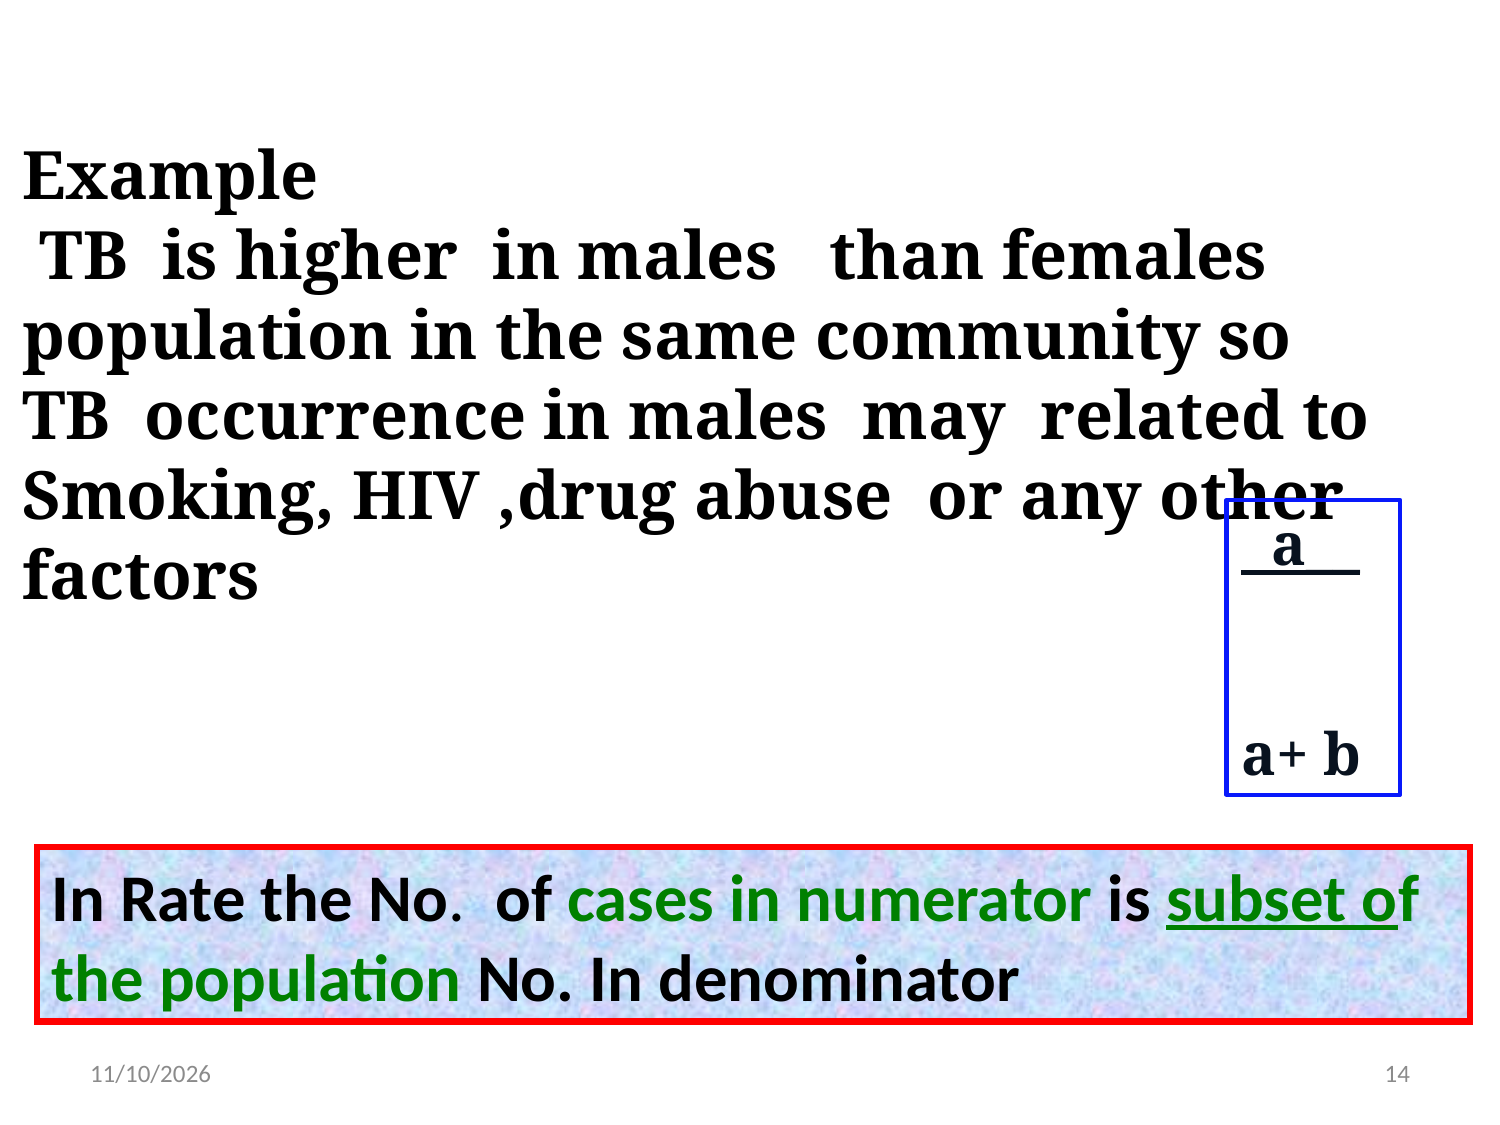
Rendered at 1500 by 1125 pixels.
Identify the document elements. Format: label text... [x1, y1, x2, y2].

text_box In Rate the No. of cases in numerator is subset of the population No. In denominator [37, 847, 1471, 1022]
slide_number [75, 1042, 425, 1103]
text_box a__ a+ b [1226, 500, 1401, 795]
slide_number 14 [1074, 1042, 1425, 1103]
text_box Example TB is higher in males than females population in the same community so TB occurrence in males may related to Smoking, HIV ,drug abuse or any other factors [7, 125, 1500, 620]
